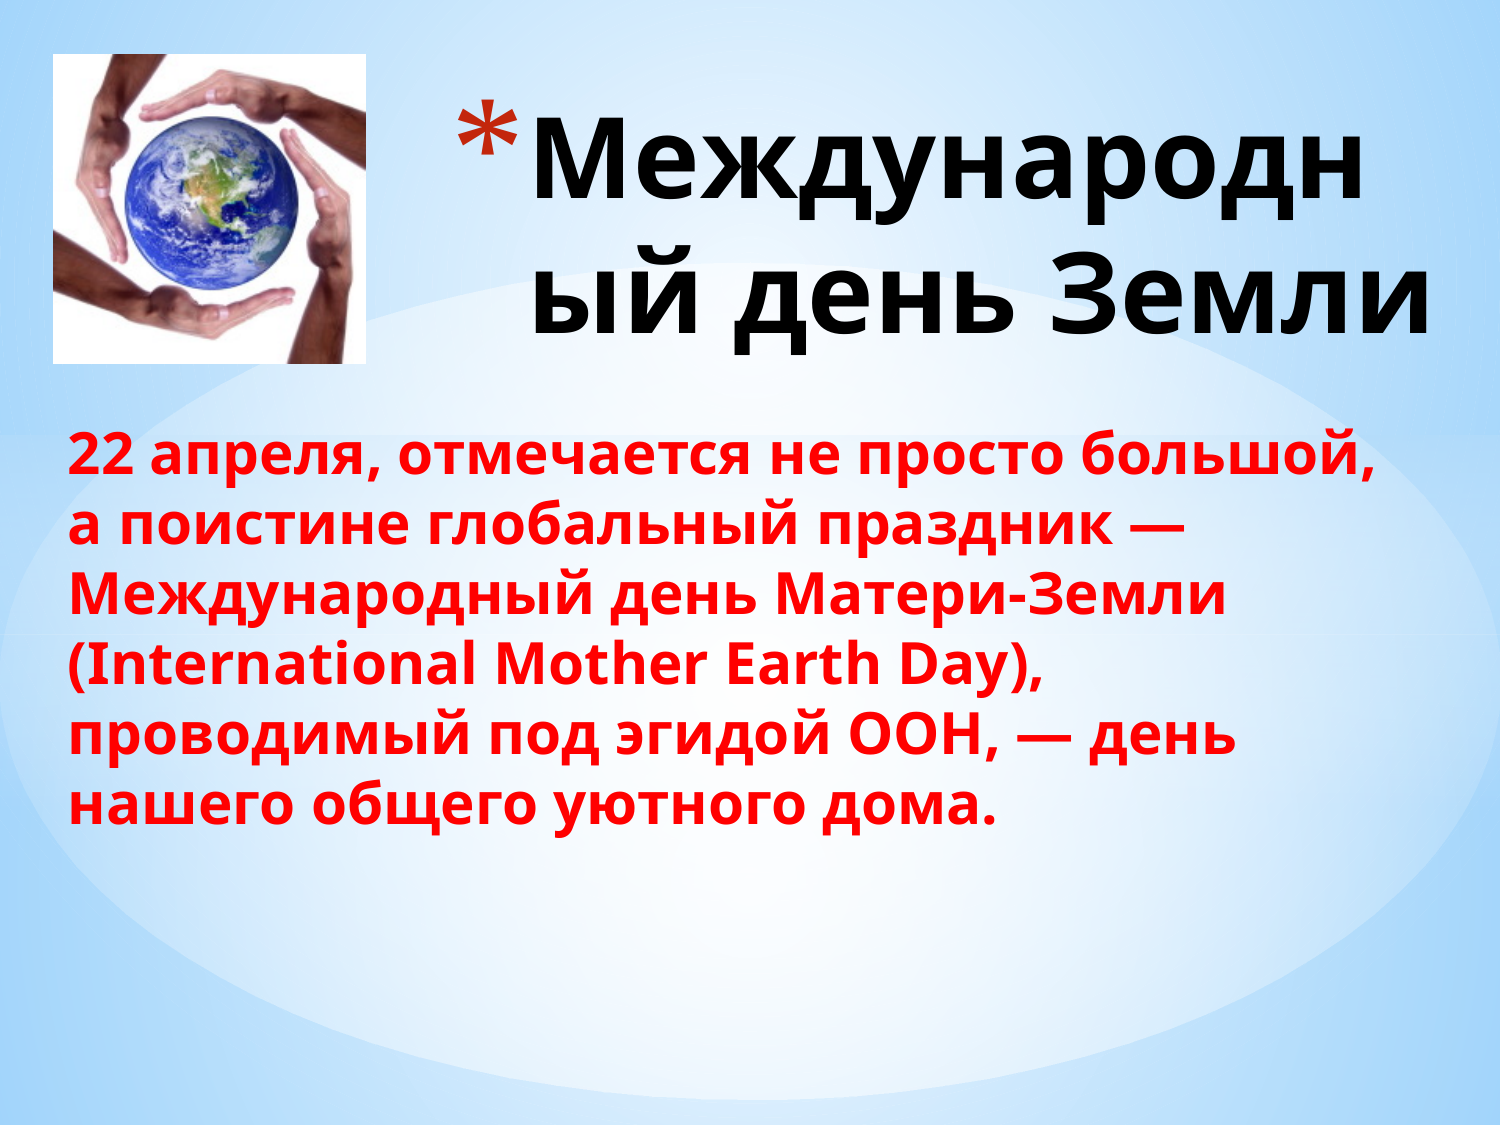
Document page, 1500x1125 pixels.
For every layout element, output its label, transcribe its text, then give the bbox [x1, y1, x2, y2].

picture [52, 54, 366, 365]
text_box 22 апреля, отмечается не просто большой, а поистине глобальный праздник — Международный день Матери-Земли (International Mother Earth Day), проводимый под эгидой ООН, — день нашего общего уютного дома. [53, 408, 1424, 844]
title Международный день Земли [407, 78, 1471, 364]
